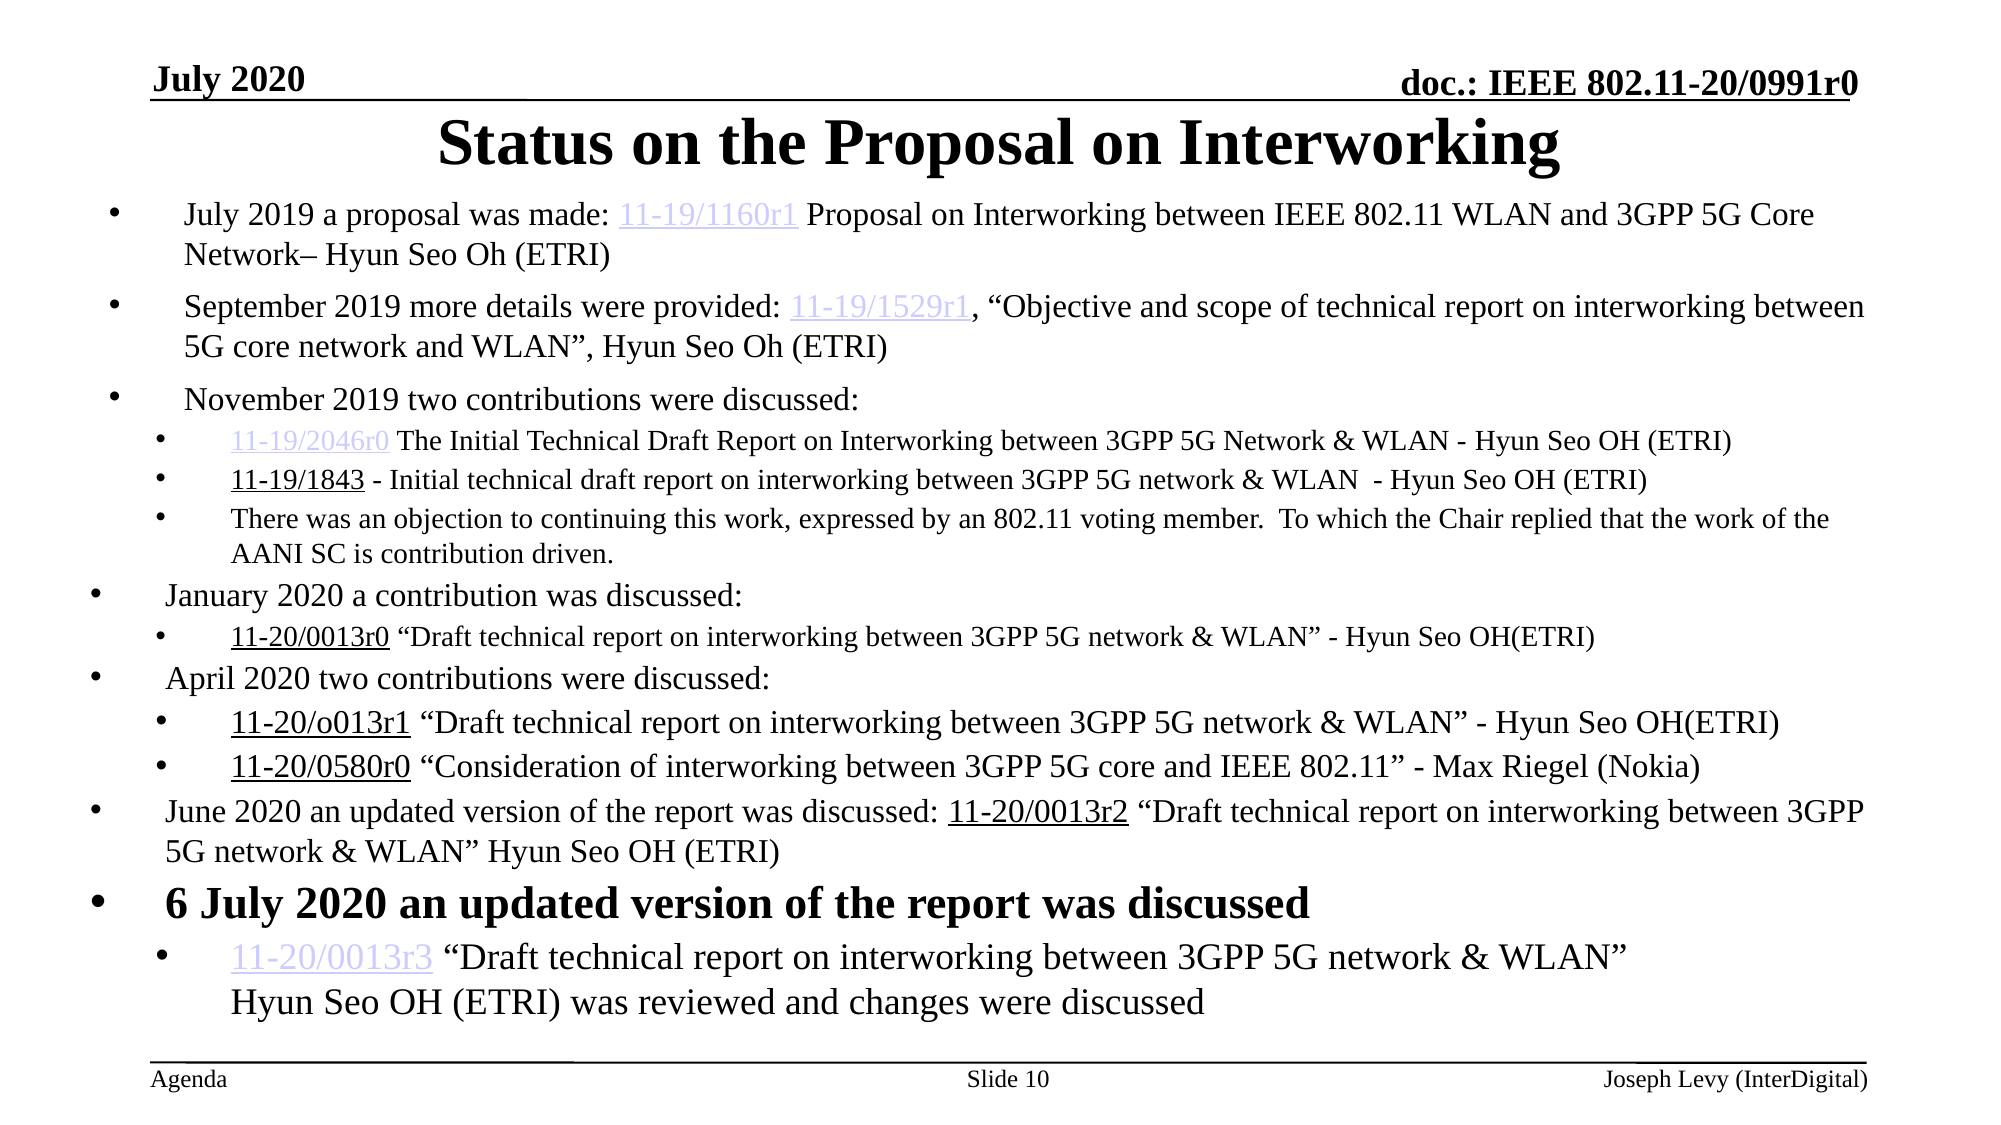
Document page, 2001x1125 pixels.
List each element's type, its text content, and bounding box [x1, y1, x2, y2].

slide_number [152, 54, 563, 100]
footer Joseph Levy (InterDigital) [1171, 1061, 1869, 1093]
title Status on the Proposal on Interworking [149, 112, 1850, 164]
list July 2019 a proposal was made: 11-19/1160r1 Proposal on Interworking between IEEE 802.11 WLAN and 3GPP 5G Core Network– Hyun Seo Oh (ETRI) September 2019 more details were provided: 11-19/1529r1, “Objective and scope of technical report on interworking between 5G core network and WLAN”, Hyun Seo Oh (ETRI) November 2019 two contributions were discussed: 11-19/2046r0 The Initial Technical Draft Report on Interworking between 3GPP 5G Network & WLAN - Hyun Seo OH (ETRI) 11-19/1843 - Initial technical draft report on interworking between 3GPP 5G network & WLAN - Hyun Seo OH (ETRI) There was an objection to continuing this work, expressed by an 802.11 voting member. To which the Chair replied that the work of the AANI SC is contribution driven. January 2020 a contribution was discussed: 11-20/0013r0 “Draft technical report on interworking between 3GPP 5G network & WLAN” - Hyun Seo OH(ETRI) April 2020 two contributions were discussed: 11-20/o013r1 “Draft technical report on interworking between 3GPP 5G network & WLAN” - Hyun Seo OH(ETRI) 11-20/0580r0 “Consideration of interworking between 3GPP 5G core and IEEE 802.11” - Max Riegel (Nokia) June 2020 an updated version of the report was discussed: 11-20/0013r2 “Draft technical report on interworking between 3GPP 5G network & WLAN” Hyun Seo OH (ETRI) 6 July 2020 an updated version of the report was discussed 11-20/0013r3 “Draft technical report on interworking between 3GPP 5G network & WLAN” Hyun Seo OH (ETRI) was reviewed and changes were discussed [74, 184, 1913, 1071]
slide_number Slide 10 [950, 1061, 1067, 1123]
